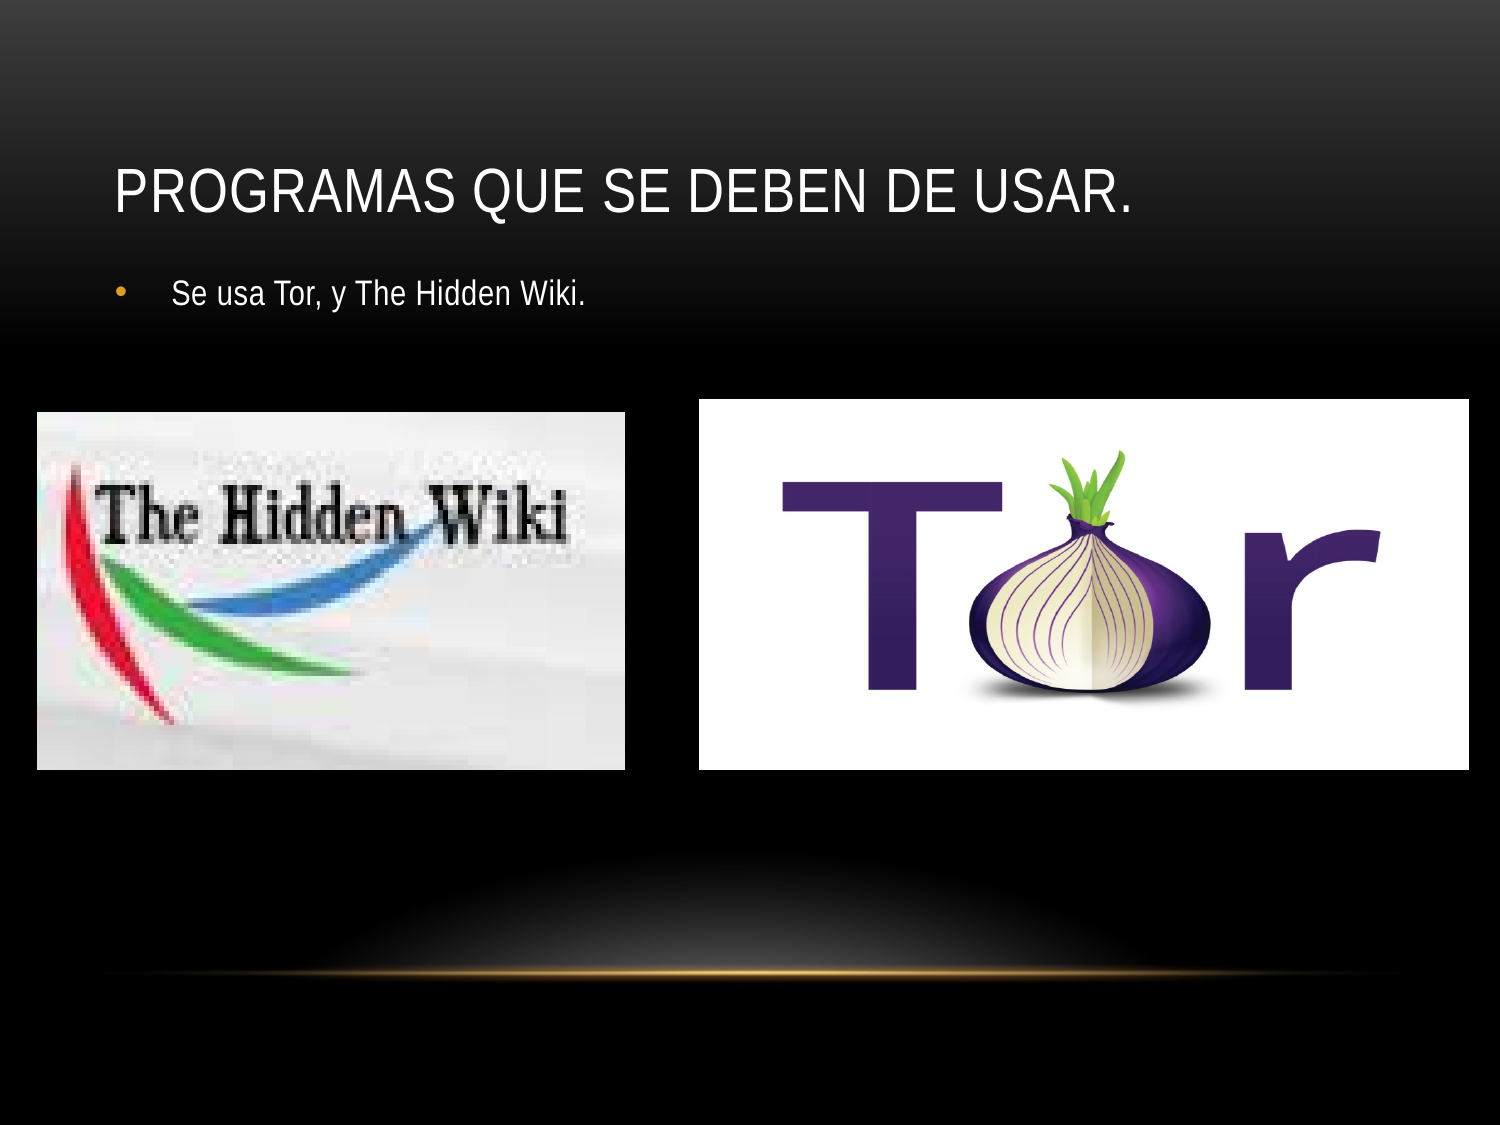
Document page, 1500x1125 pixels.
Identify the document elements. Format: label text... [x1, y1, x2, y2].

title Programas que se deben de usar. [99, 45, 1400, 233]
list Se usa Tor, y The Hidden Wiki. [99, 262, 1400, 938]
picture [0, 0, 1500, 1125]
